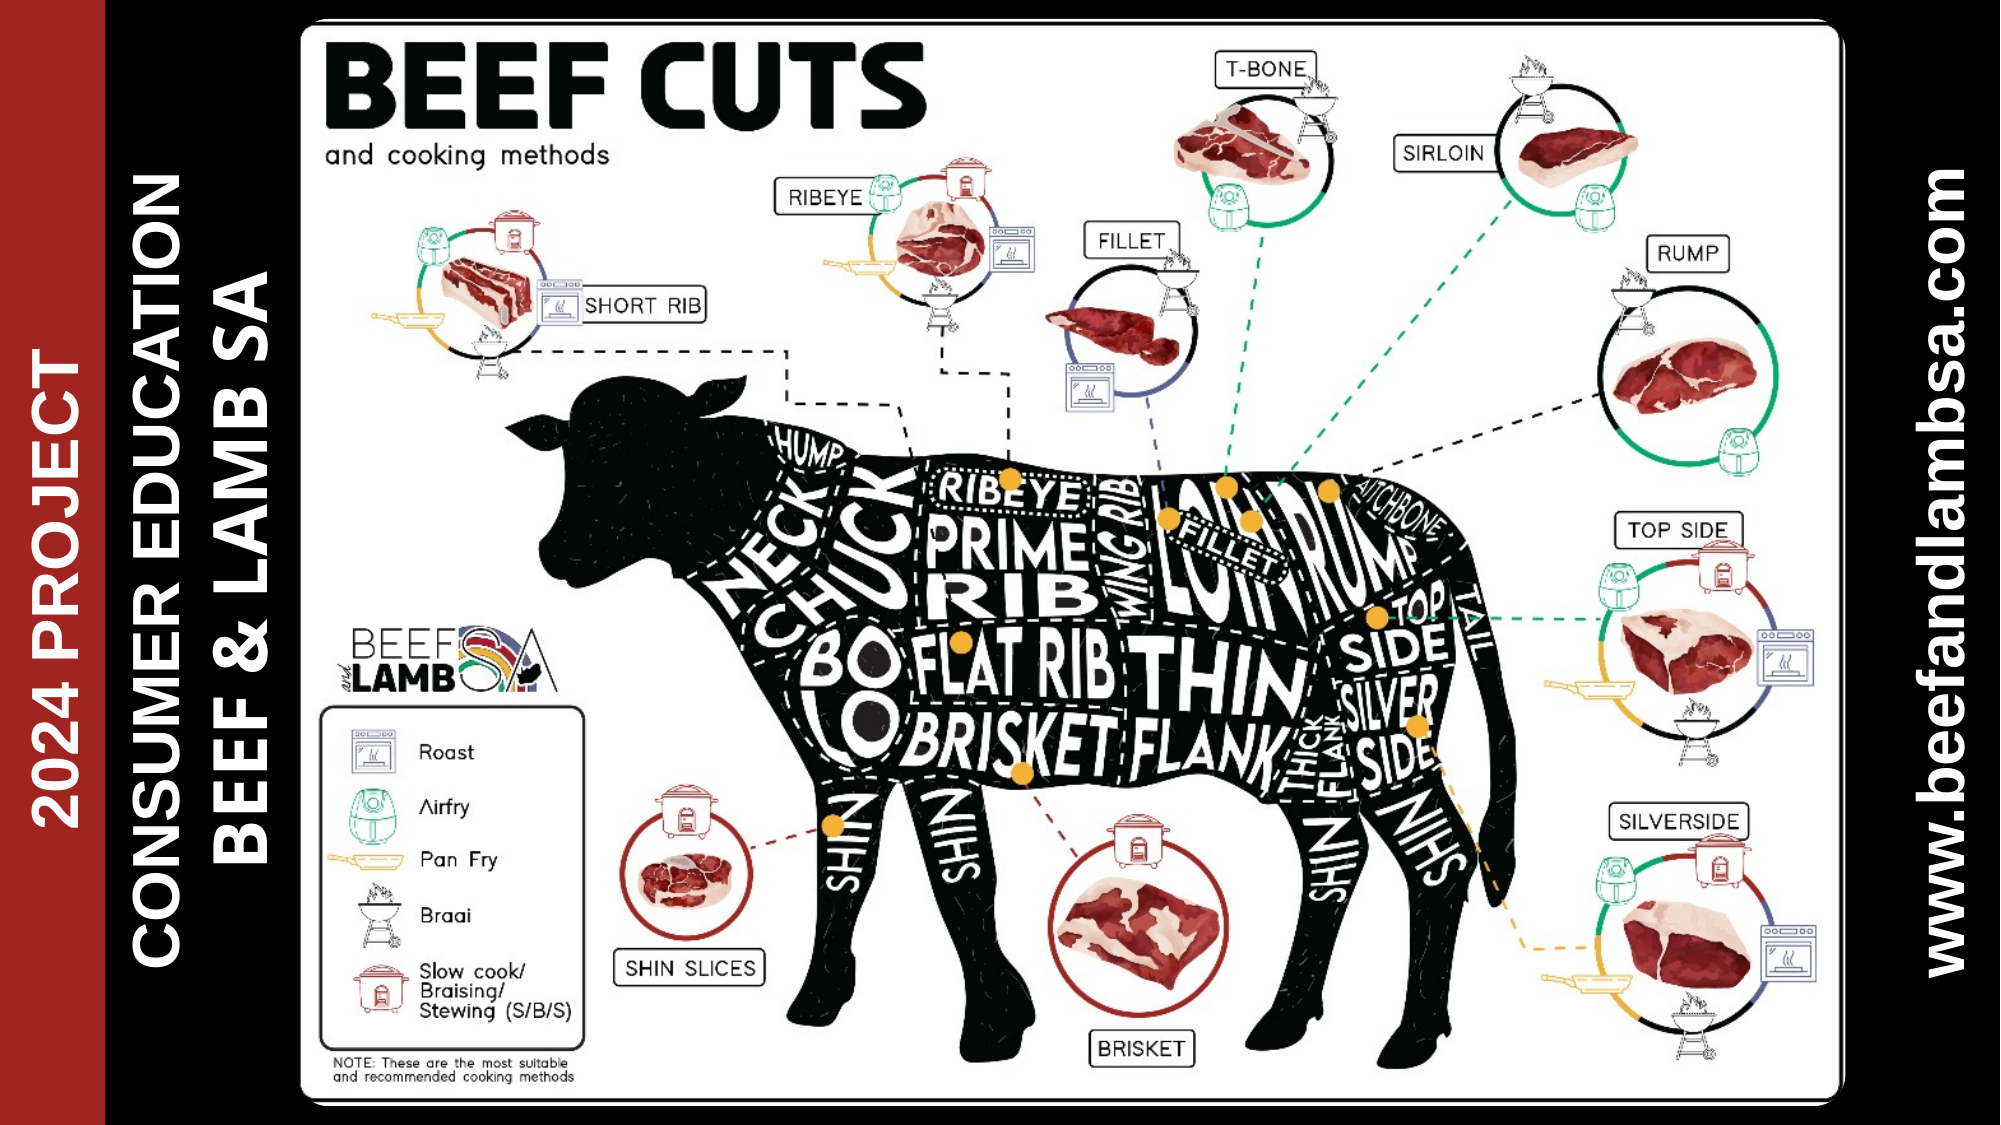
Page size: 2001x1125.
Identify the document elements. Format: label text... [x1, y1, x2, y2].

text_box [0, 0, 106, 1125]
text_box CONSUMER EDUCATION BEEF & LAMB SA [106, 8, 291, 1125]
picture [296, 18, 1846, 1107]
text_box www.beefandlambsa.com [1890, 10, 1986, 1125]
